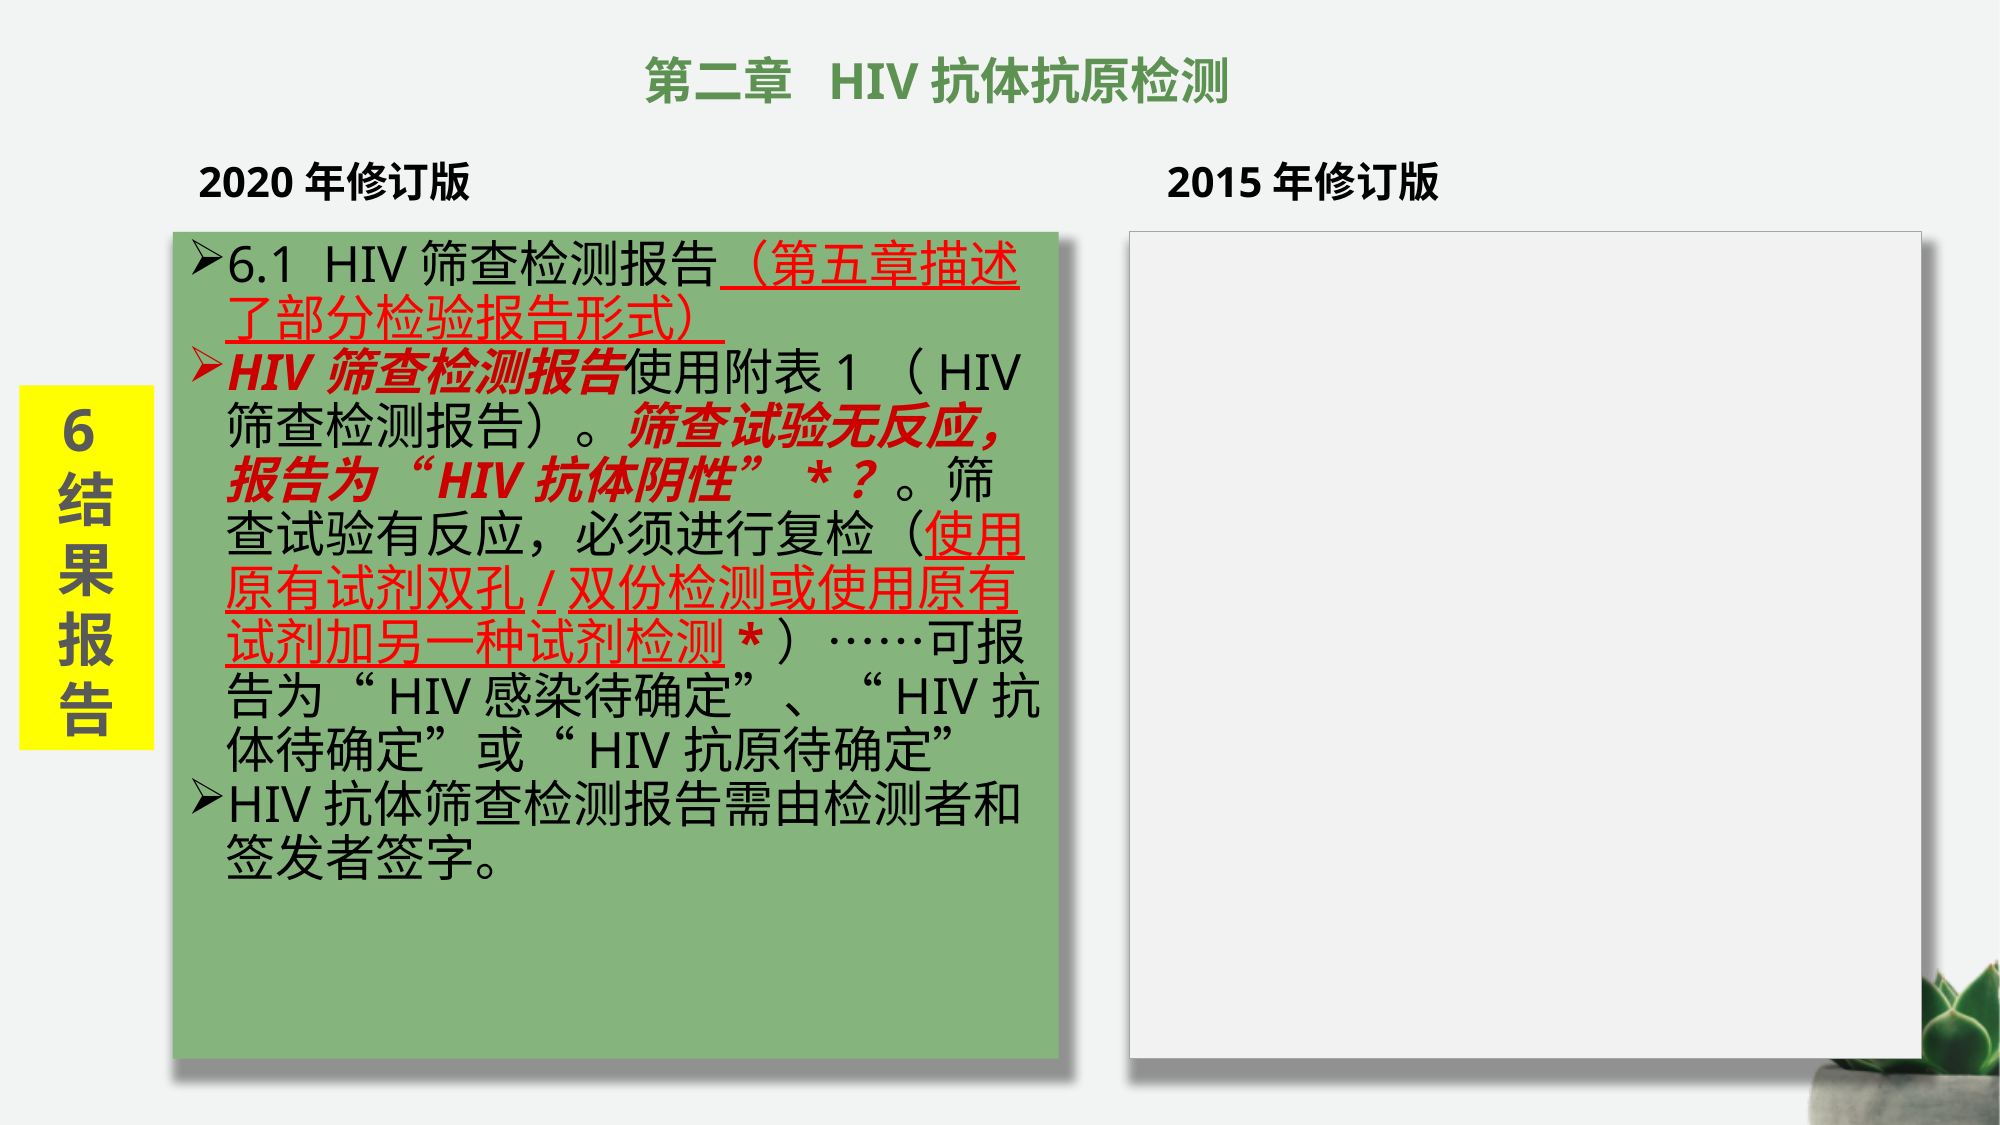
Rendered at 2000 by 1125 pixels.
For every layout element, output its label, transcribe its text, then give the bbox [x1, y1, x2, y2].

text_box 6 结果报告 [19, 385, 155, 751]
text_box 第二章 HIV抗体抗原检测 [539, 42, 1336, 118]
text_box [1129, 231, 1922, 1059]
picture [1780, 942, 2000, 1125]
text_box 2015年修订版 [1152, 148, 1455, 214]
text_box 2020年修订版 [183, 148, 487, 214]
text_box 6.1 HIV筛查检测报告（第五章描述了部分检验报告形式） HIV筛查检测报告使用附表1（HIV筛查检测报告）。筛查试验无反应，报告为“HIV抗体阴性” *？。筛查试验有反应，必须进行复检（使用原有试剂双孔/双份检测或使用原有试剂加另一种试剂检测*）……可报告为“HIV感染待确定”、“HIV抗体待确定”或“HIV抗原待确定” HIV抗体筛查检测报告需由检测者和签发者签字。 [172, 231, 1059, 1059]
